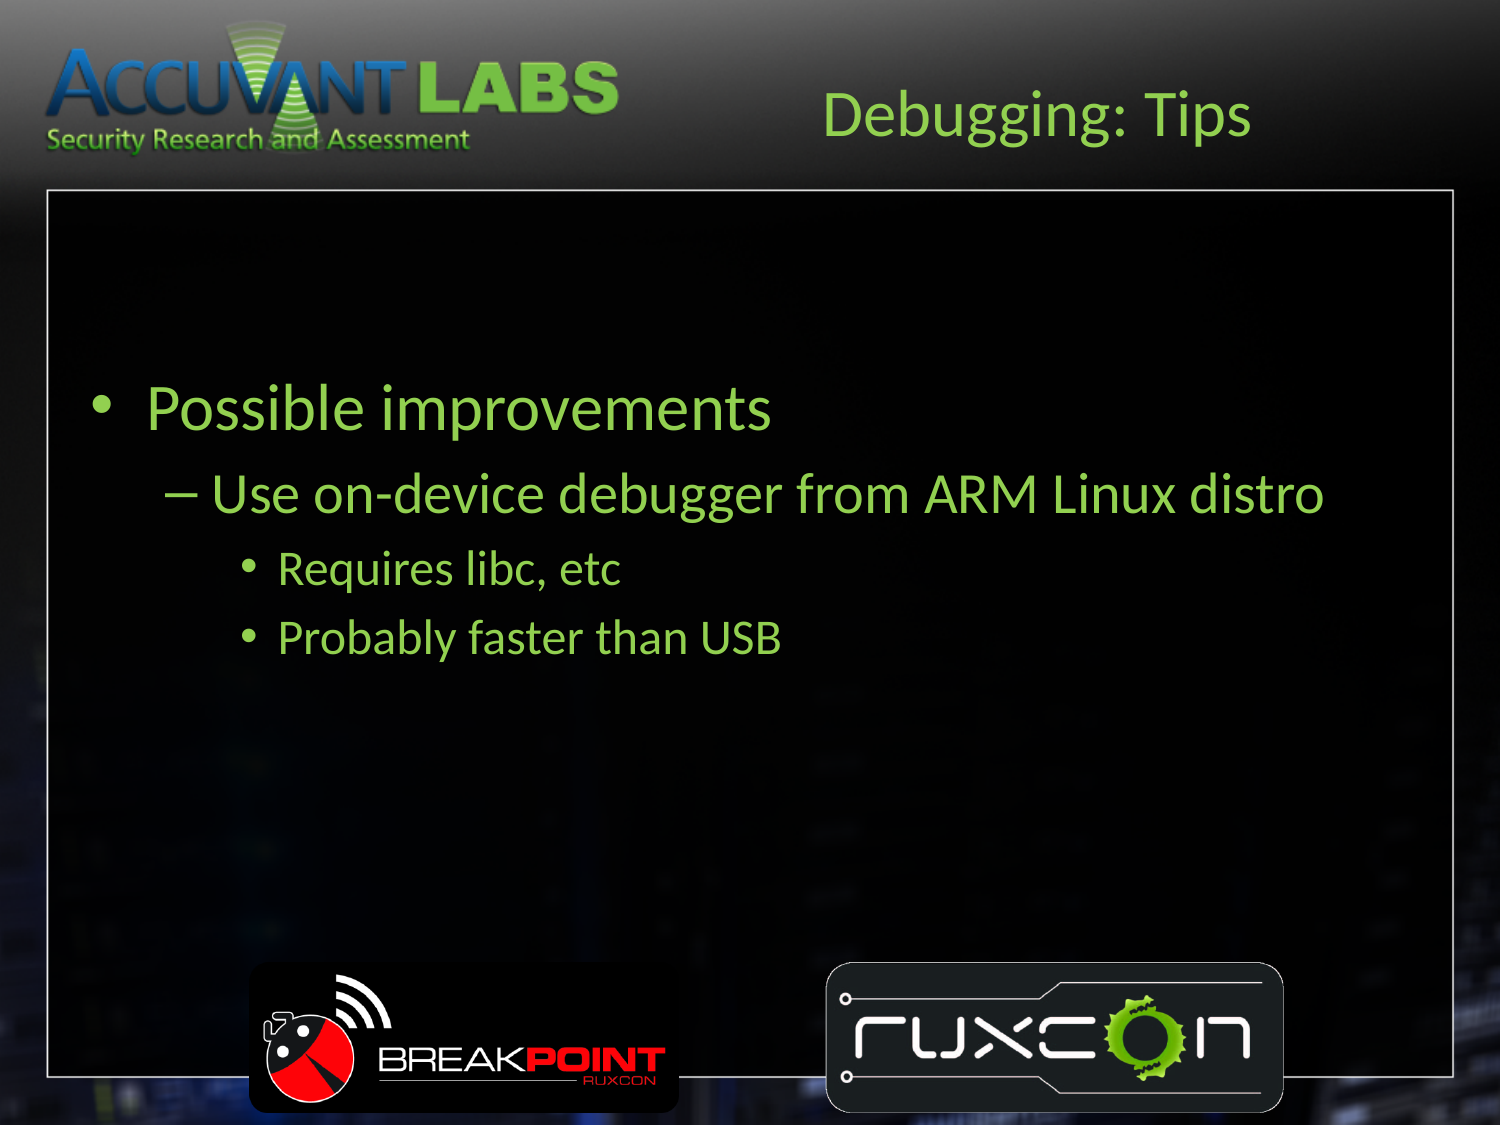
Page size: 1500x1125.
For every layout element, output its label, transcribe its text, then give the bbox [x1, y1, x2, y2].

list Possible improvements Use on-device debugger from ARM Linux distro Requires libc, etc Probably faster than USB [75, 262, 1425, 1050]
title Debugging: Tips [650, 45, 1425, 175]
picture [0, 0, 1500, 1125]
